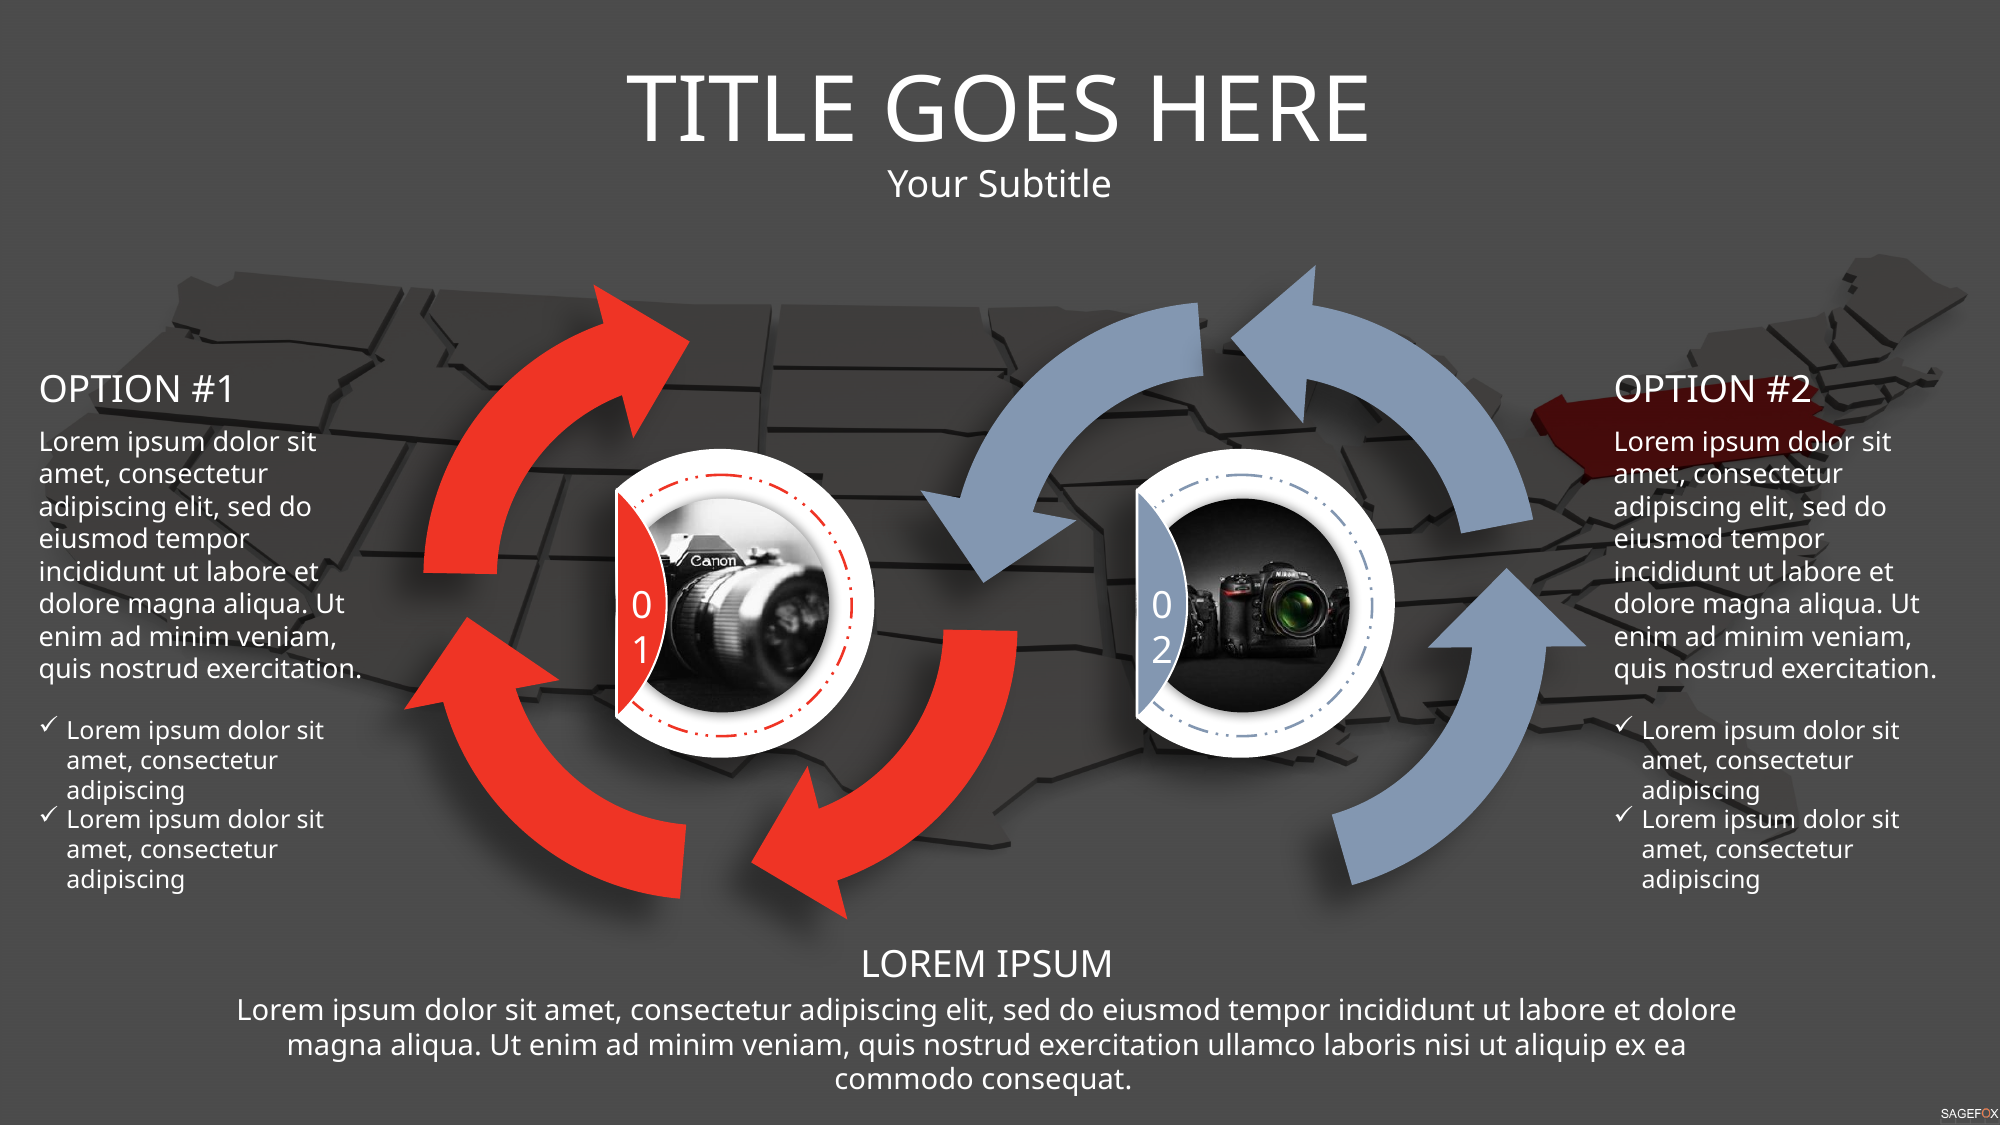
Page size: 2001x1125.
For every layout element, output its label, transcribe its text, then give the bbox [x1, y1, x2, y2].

text_box [920, 302, 1201, 583]
text_box [403, 617, 687, 899]
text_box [605, 490, 678, 717]
text_box OPTION #1 Lorem ipsum dolor sit amet, consectetur adipiscing elit, sed do eiusmod tempor incididunt ut labore et dolore magna aliqua. Ut enim ad minim veniam, quis nostrud exercitation. Lorem ipsum dolor sit amet, consectetur adipiscing Lorem ipsum dolor sit amet, consectetur adipiscing [23, 357, 379, 902]
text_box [1135, 448, 1395, 758]
text_box [751, 629, 1018, 920]
picture [0, 0, 2001, 1125]
text_box TITLE GOES HERE Your Subtitle [548, 42, 1452, 212]
text_box [423, 284, 690, 575]
text_box [1331, 568, 1587, 886]
text_box LOREM IPSUM Lorem ipsum dolor sit amet, consectetur adipiscing elit, sed do eiusmod tempor incididunt ut labore et dolore magna aliqua. Ut enim ad minim veniam, quis nostrud exercitation ullamco laboris nisi ut aliquip ex ea commodo consequat. [217, 932, 1758, 1103]
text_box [615, 448, 875, 758]
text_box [1198, 353, 1204, 377]
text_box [1126, 490, 1198, 718]
text_box [1230, 265, 1534, 534]
text_box OPTION #2 Lorem ipsum dolor sit amet, consectetur adipiscing elit, sed do eiusmod tempor incididunt ut labore et dolore magna aliqua. Ut enim ad minim veniam, quis nostrud exercitation. Lorem ipsum dolor sit amet, consectetur adipiscing Lorem ipsum dolor sit amet, consectetur adipiscing [1598, 357, 1954, 902]
